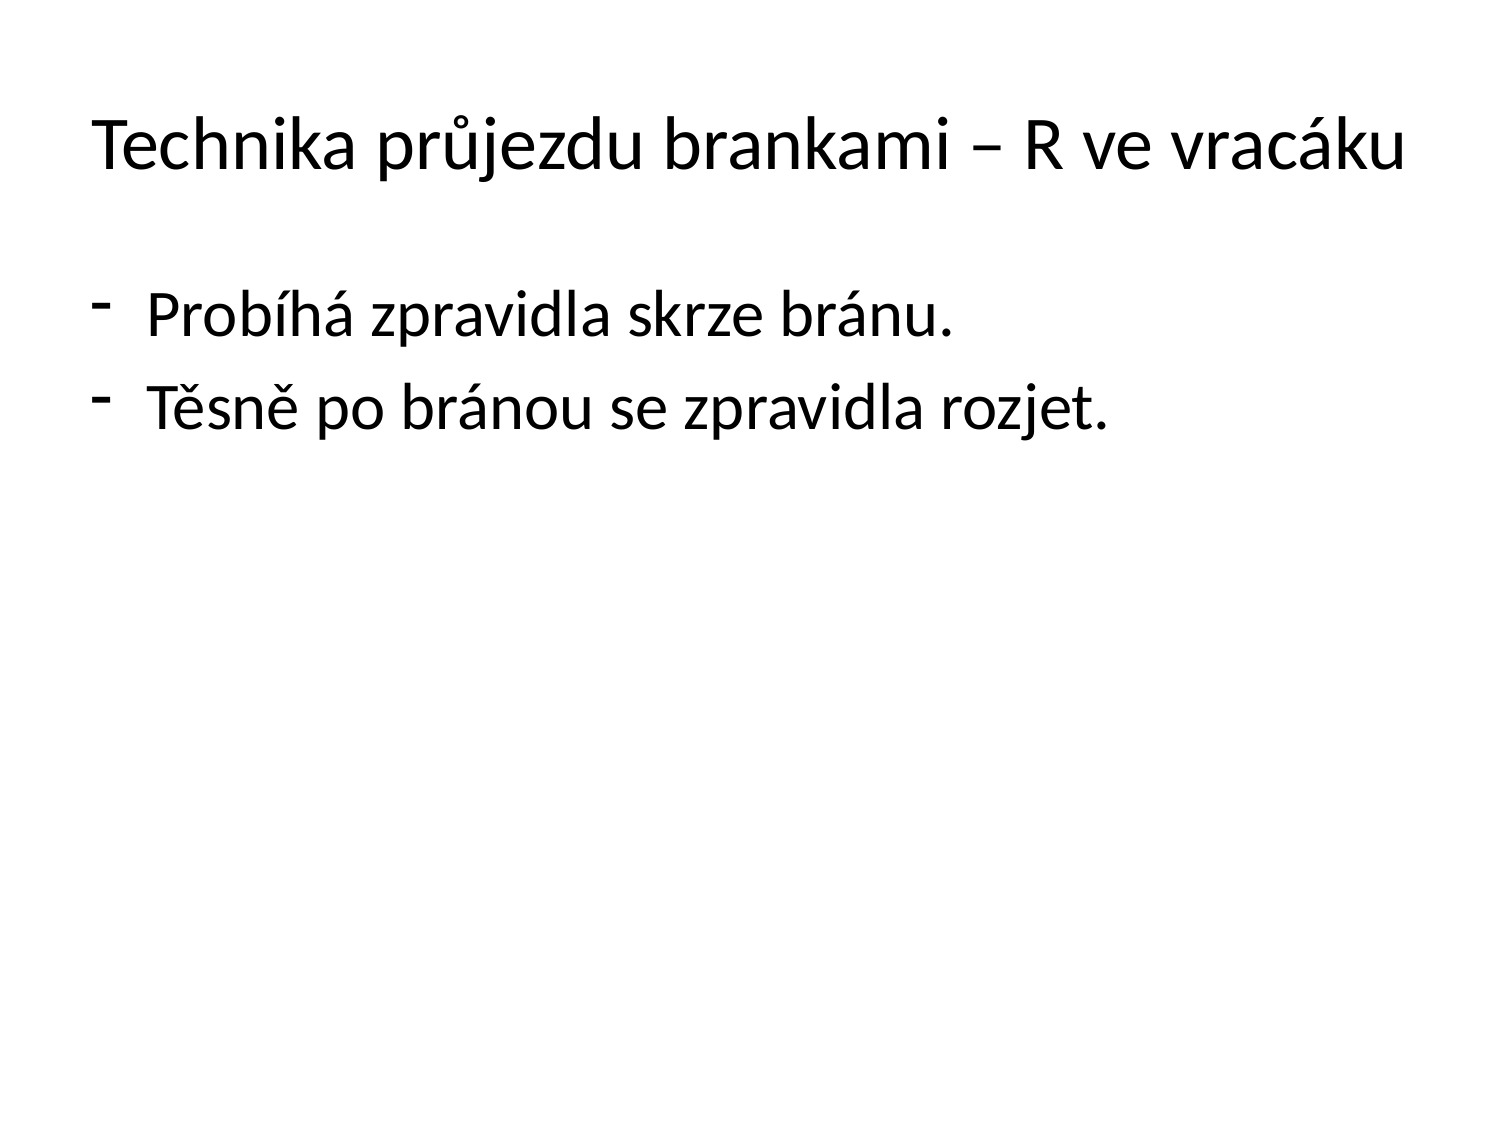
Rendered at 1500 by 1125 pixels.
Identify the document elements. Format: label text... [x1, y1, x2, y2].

title Technika průjezdu brankami – R ve vracáku [75, 45, 1425, 233]
list Probíhá zpravidla skrze bránu. Těsně po bránou se zpravidla rozjet. [75, 262, 1425, 1005]
